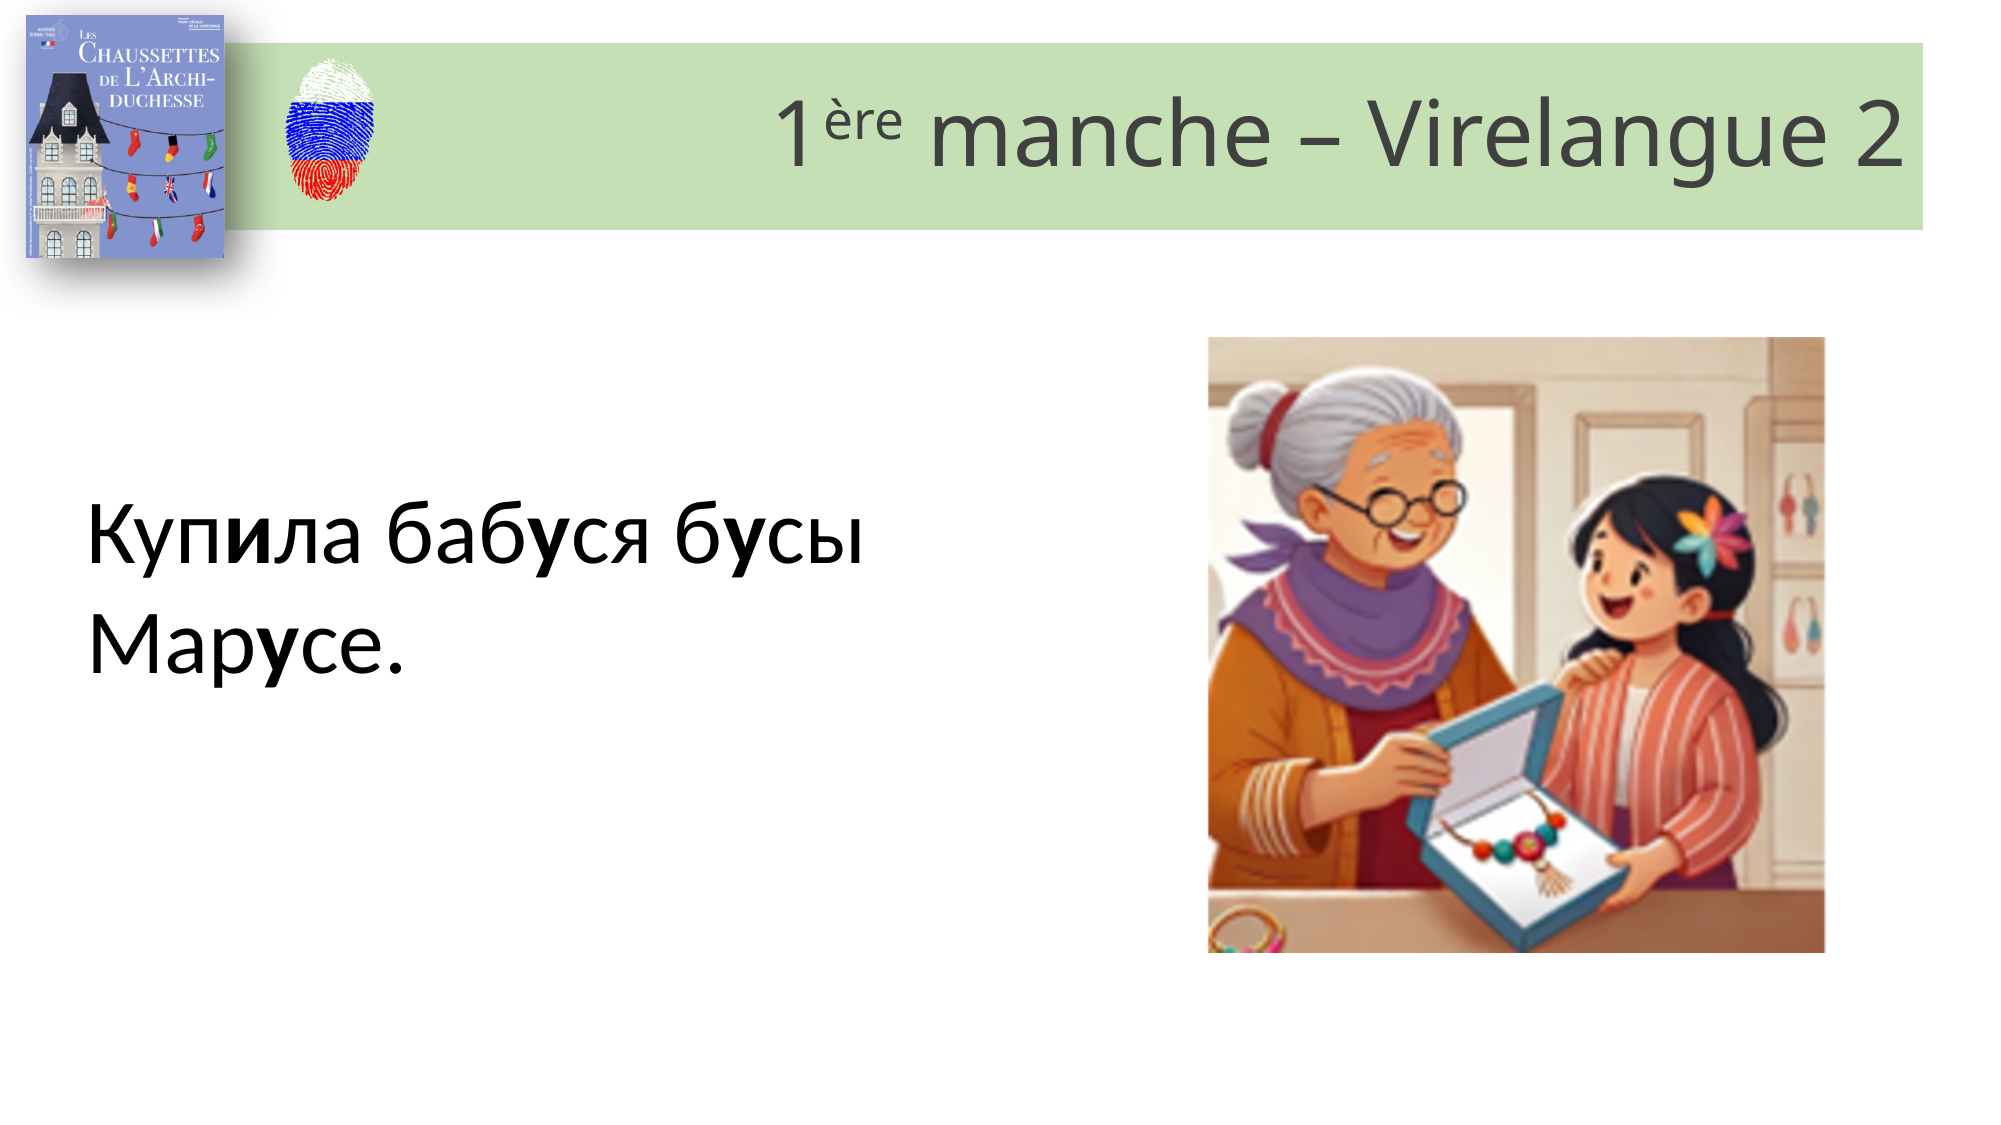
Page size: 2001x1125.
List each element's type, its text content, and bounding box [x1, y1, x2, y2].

text_box Купила бабуся бусы Марусе. [71, 464, 1074, 700]
title 1ère manche – Virelangue 2 [271, 42, 1923, 231]
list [26, 15, 224, 258]
picture [1207, 337, 1826, 953]
picture [284, 58, 375, 201]
